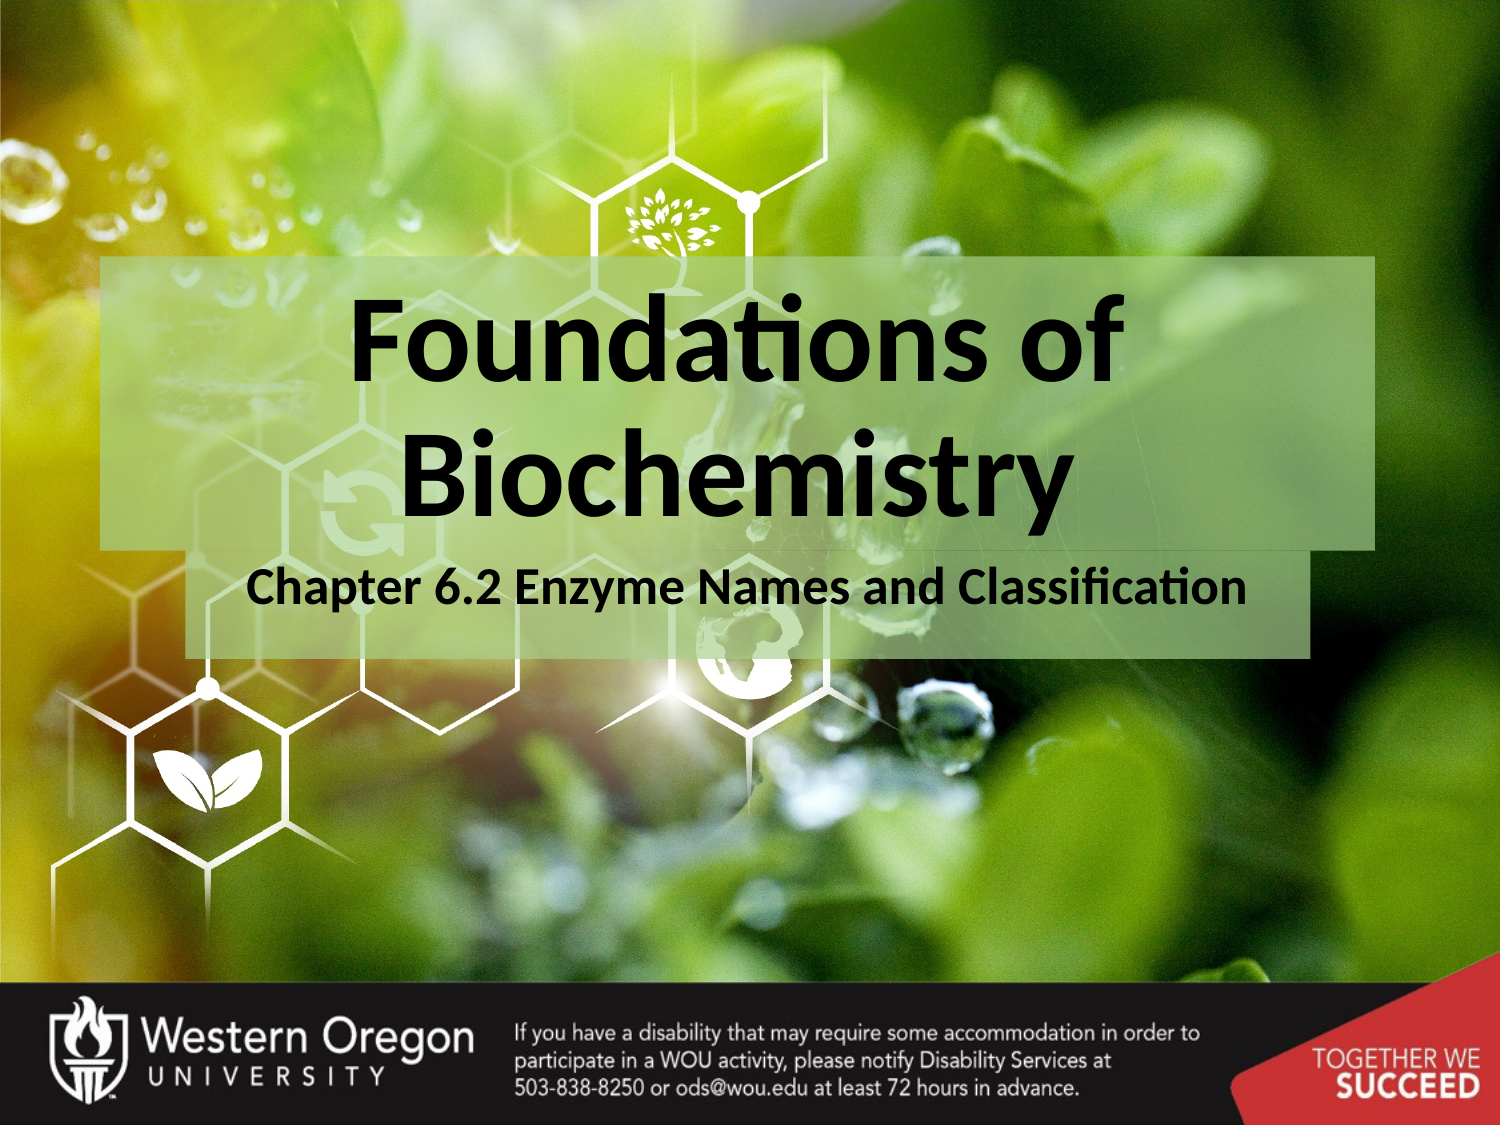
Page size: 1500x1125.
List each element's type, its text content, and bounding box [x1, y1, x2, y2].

picture [0, 0, 1500, 1125]
subtitle Chapter 6.2 Enzyme Names and Classification [185, 550, 1311, 659]
title Foundations of Biochemistry [99, 256, 1375, 551]
